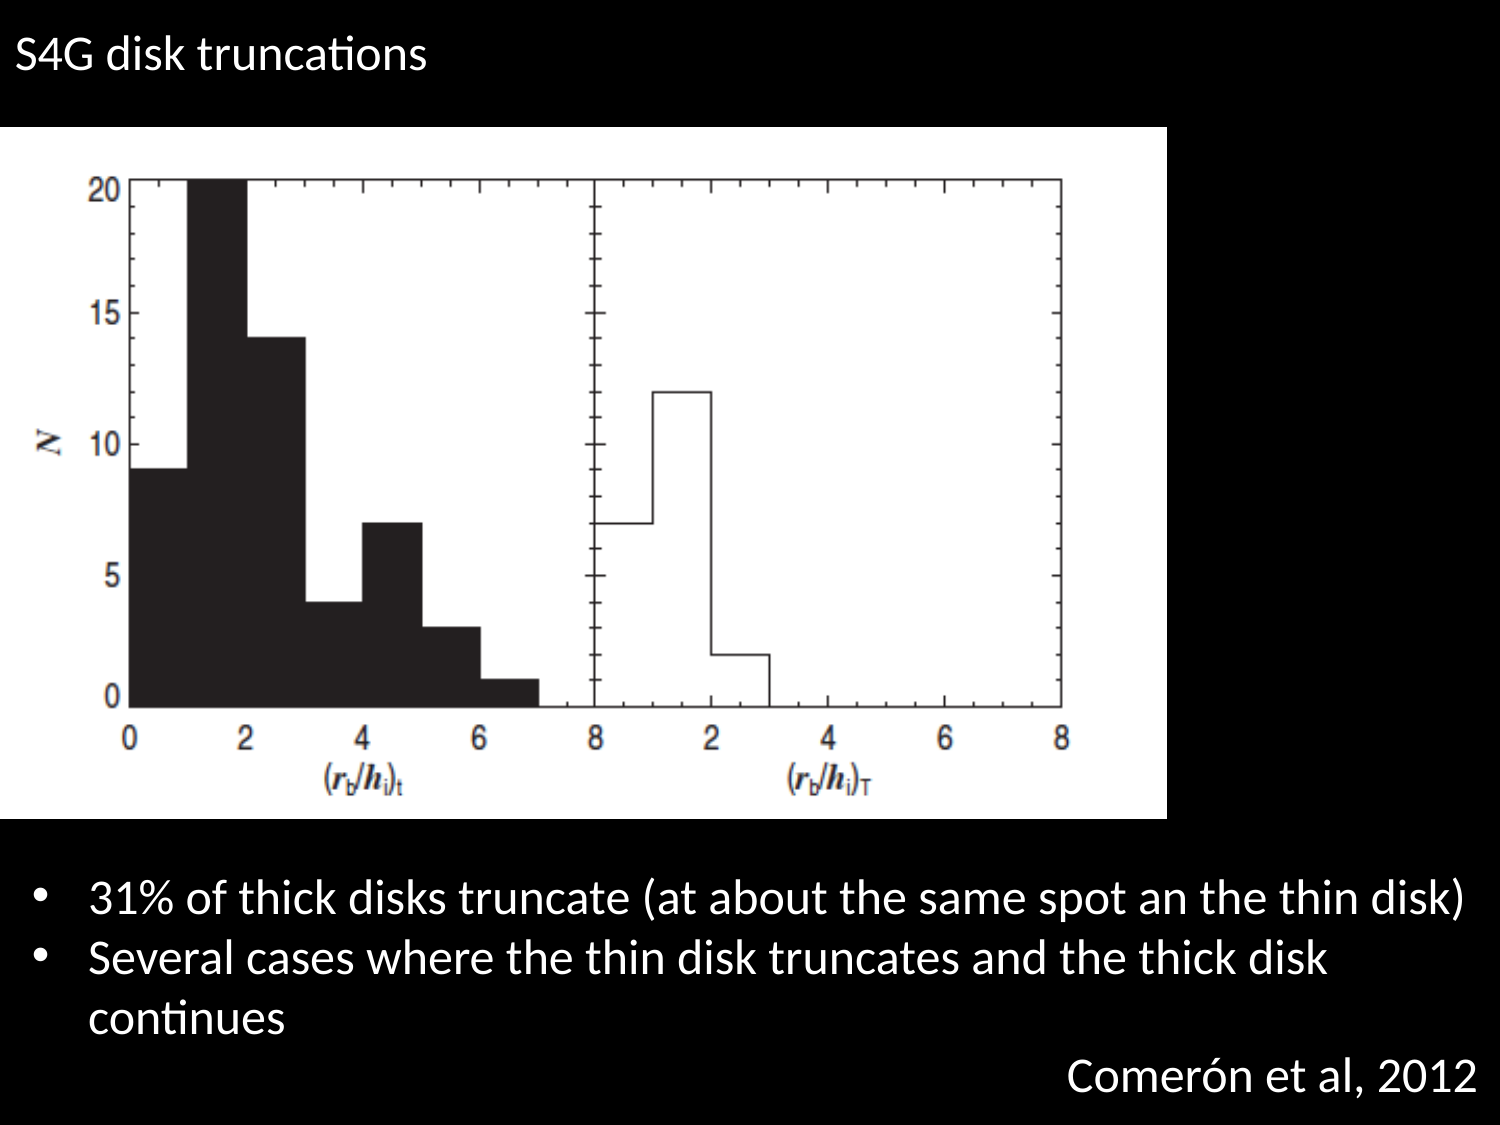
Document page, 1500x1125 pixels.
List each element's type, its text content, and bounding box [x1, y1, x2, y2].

text_box S4G disk truncations [0, 13, 571, 89]
picture [0, 126, 1167, 819]
text_box Comerón et al, 2012 [1052, 1052, 1500, 1110]
text_box 31% of thick disks truncate (at about the same spot an the thin disk) Several cases where the thin disk truncates and the thick disk continues [17, 857, 1500, 1052]
